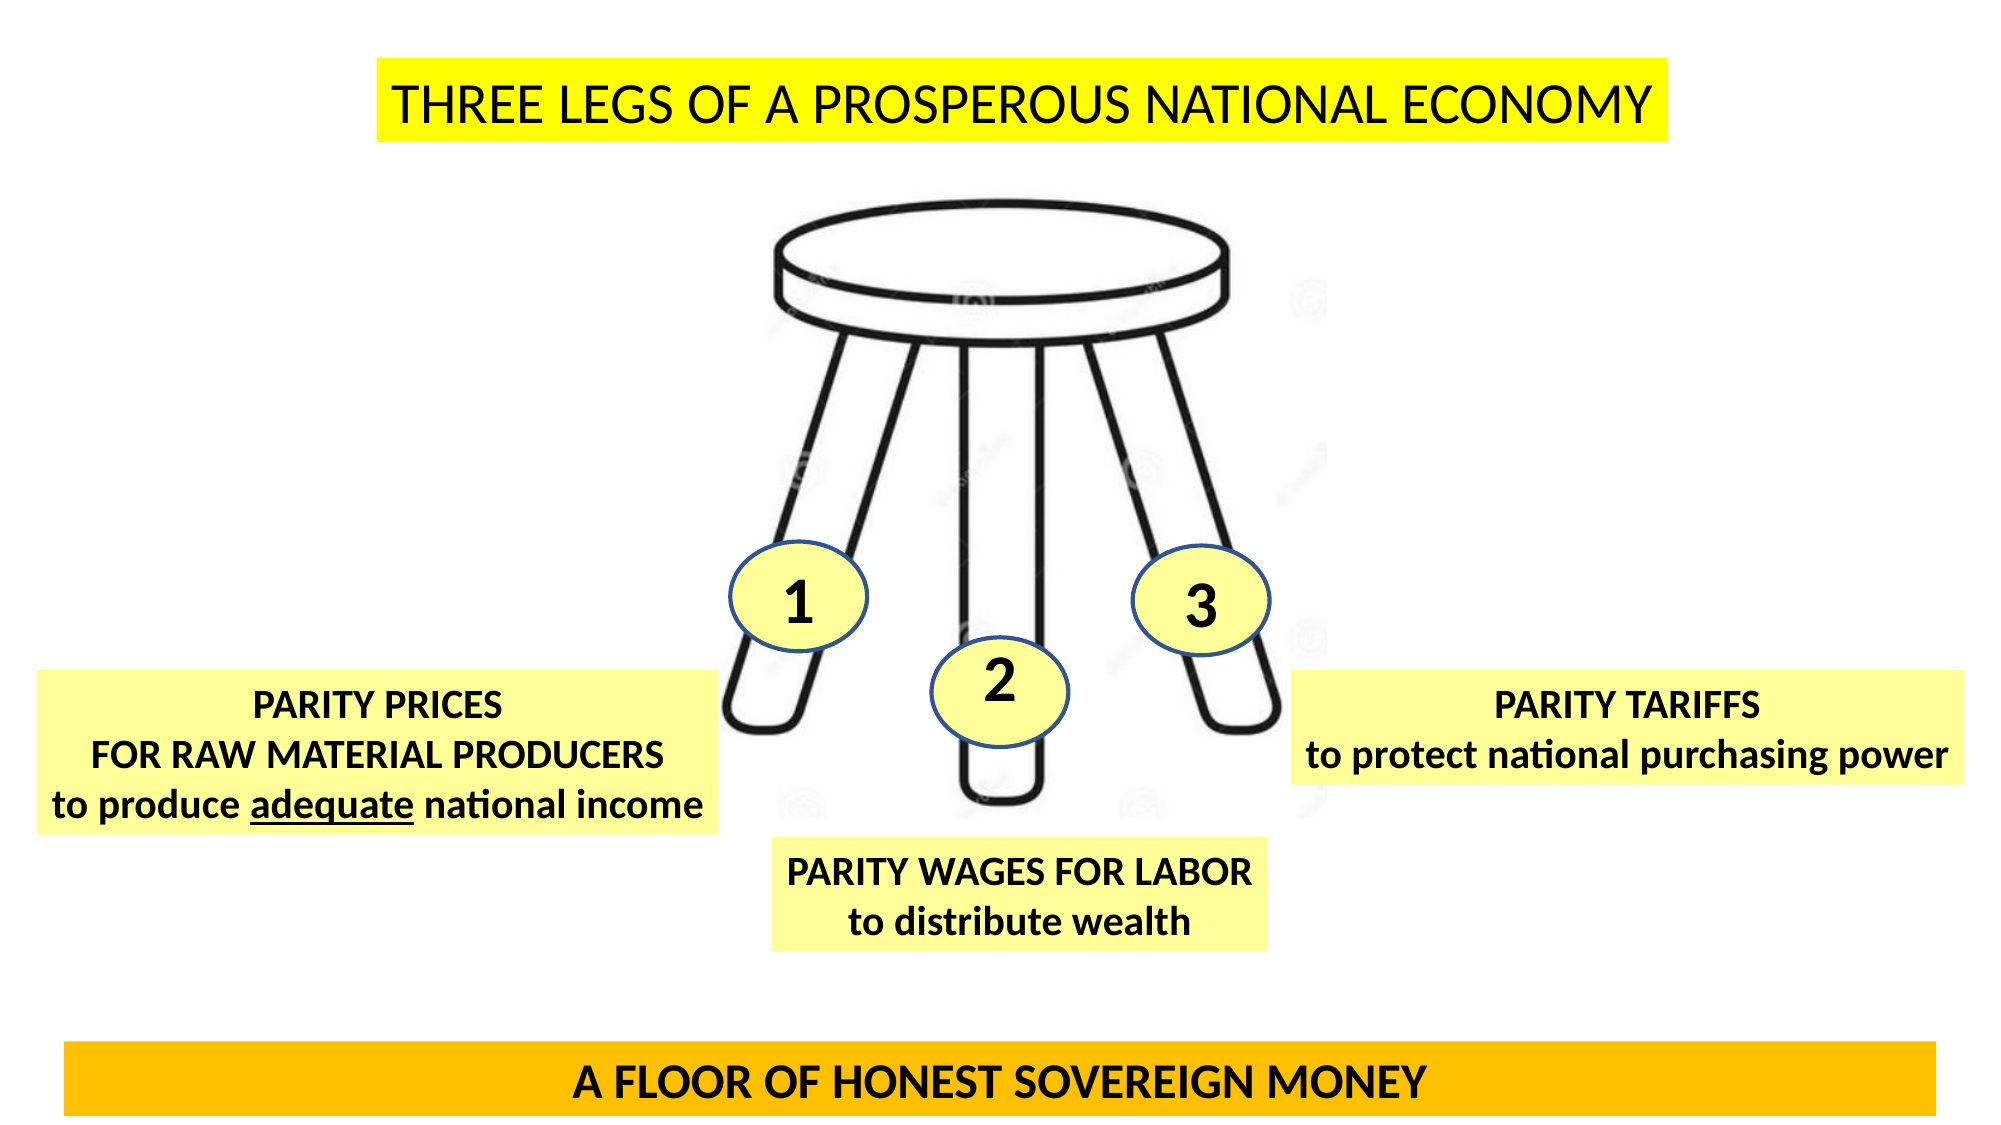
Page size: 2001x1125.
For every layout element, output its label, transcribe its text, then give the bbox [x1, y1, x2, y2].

text_box THREE LEGS OF A PROSPEROUS NATIONAL ECONOMY [376, 57, 1668, 143]
text_box A FLOOR OF HONEST SOVEREIGN MONEY [63, 1041, 1937, 1117]
text_box PARITY WAGES FOR LABOR to distribute wealth [771, 836, 1268, 952]
text_box PARITY PRICES FOR RAW MATERIAL PRODUCERS to produce adequate national income [37, 669, 719, 835]
picture [682, 171, 1327, 819]
text_box PARITY TARIFFS to protect national purchasing power [1331, 669, 1965, 785]
